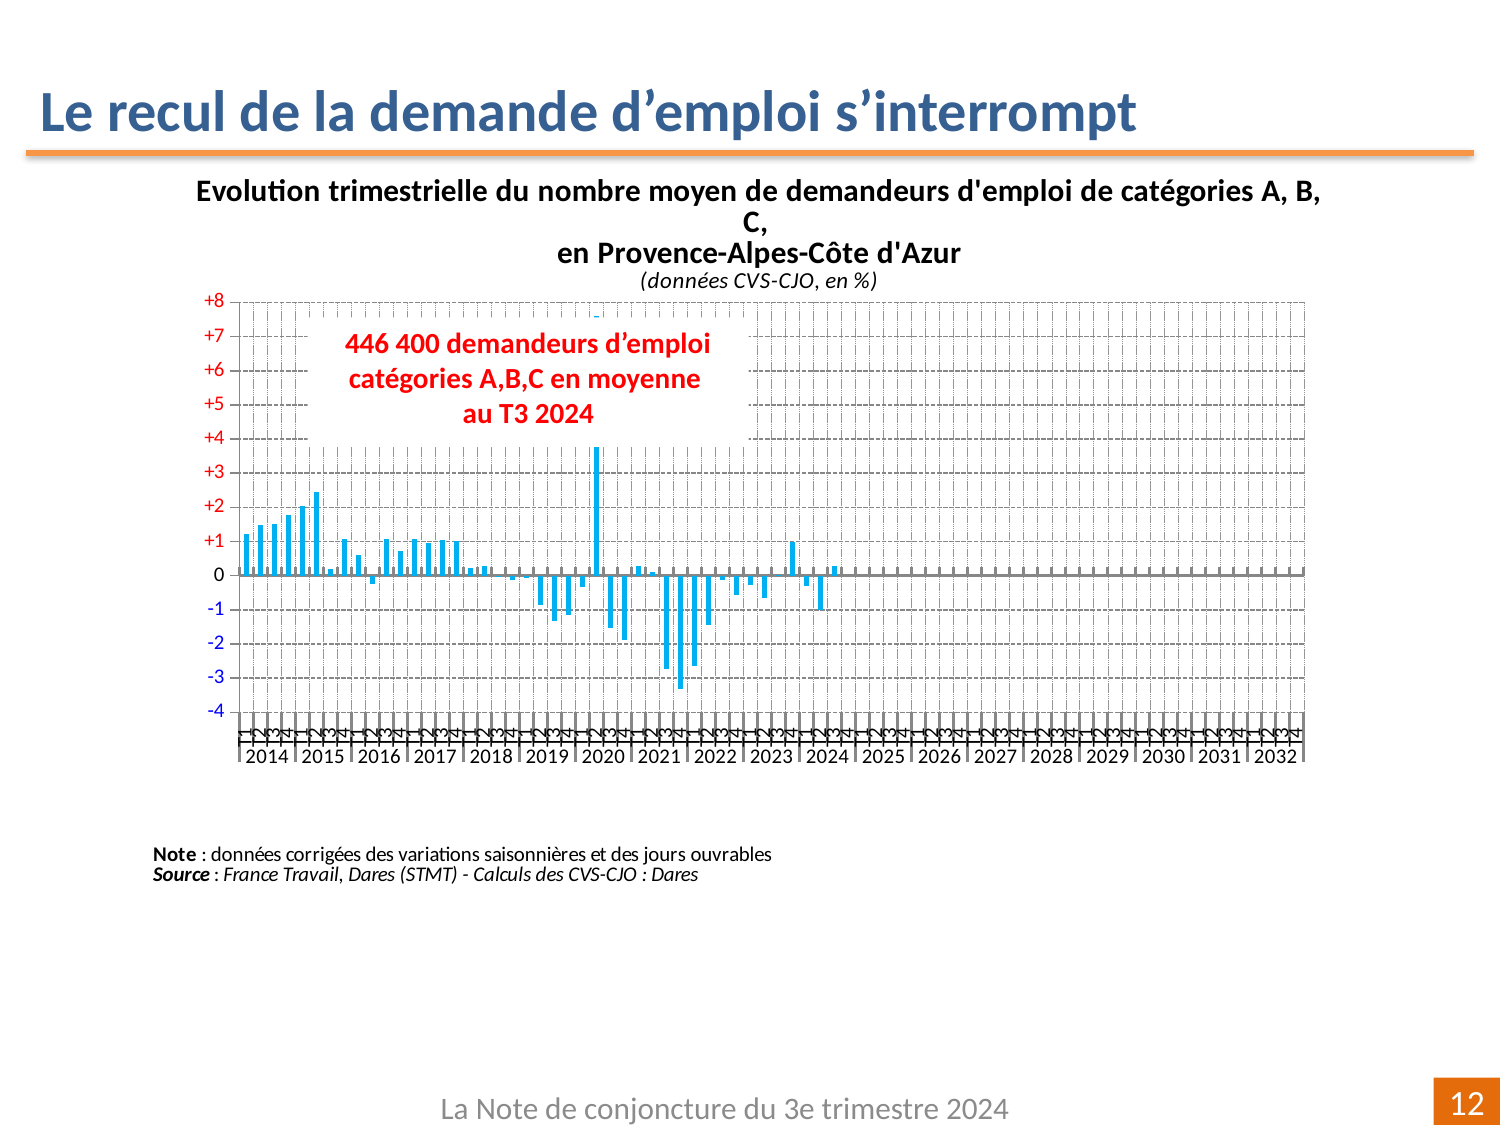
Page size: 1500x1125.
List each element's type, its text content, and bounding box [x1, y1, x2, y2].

chart [134, 170, 1366, 955]
text_box Le recul de la demande d’emploi s’interrompt [25, 66, 1500, 151]
slide_number 12 [1433, 1077, 1500, 1125]
footer La Note de conjoncture du 3e trimestre 2024 [359, 1077, 1092, 1125]
